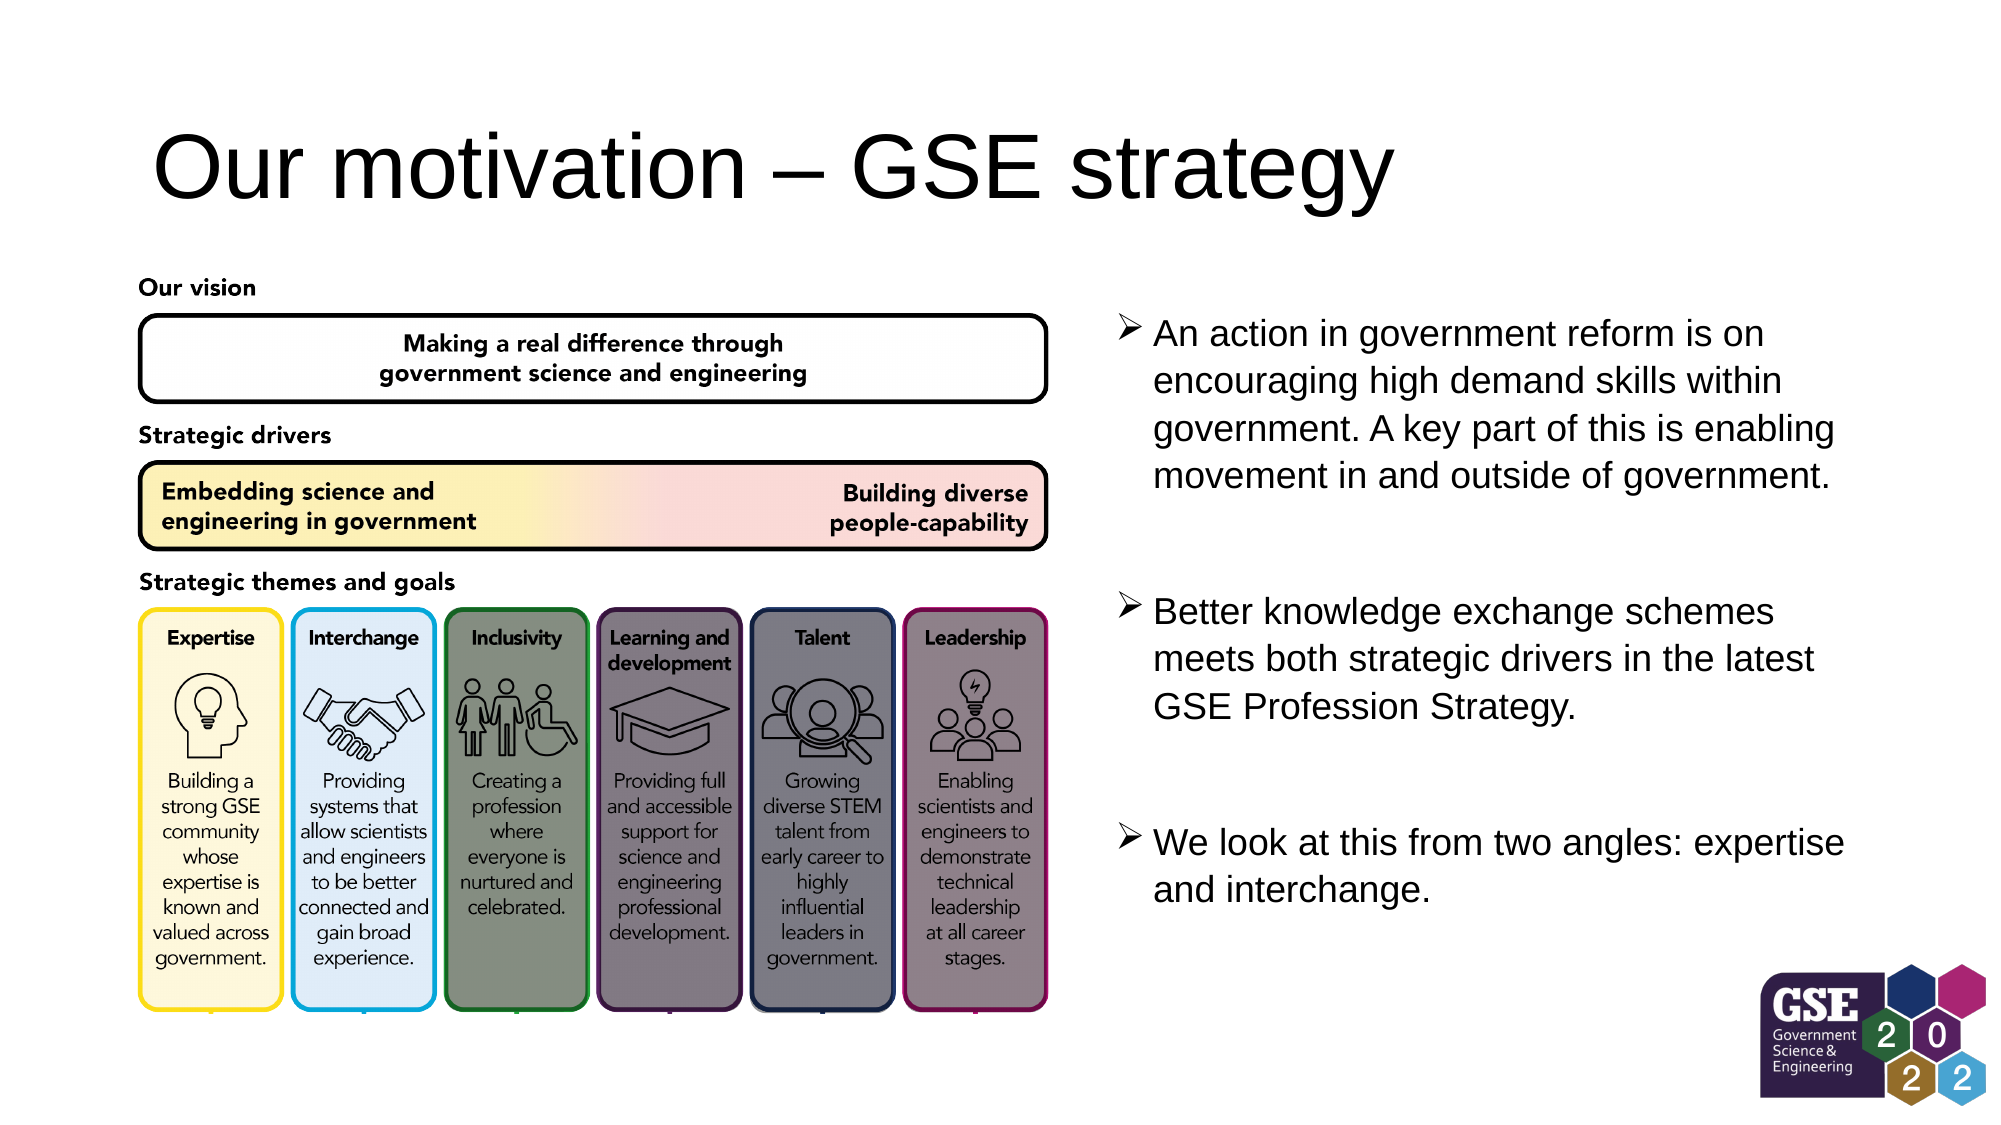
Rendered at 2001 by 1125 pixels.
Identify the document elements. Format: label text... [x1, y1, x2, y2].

picture [1750, 910, 2000, 1125]
picture [296, 613, 432, 1007]
title Our motivation – GSE strategy [137, 59, 1863, 278]
picture [137, 274, 1049, 1014]
list An action in government reform is on encouraging high demand skills within government. A key part of this is enabling movement in and outside of government. Better knowledge exchange schemes meets both strategic drivers in the latest GSE Profession Strategy. We look at this from two angles: expertise and interchange. [1100, 299, 1863, 1012]
